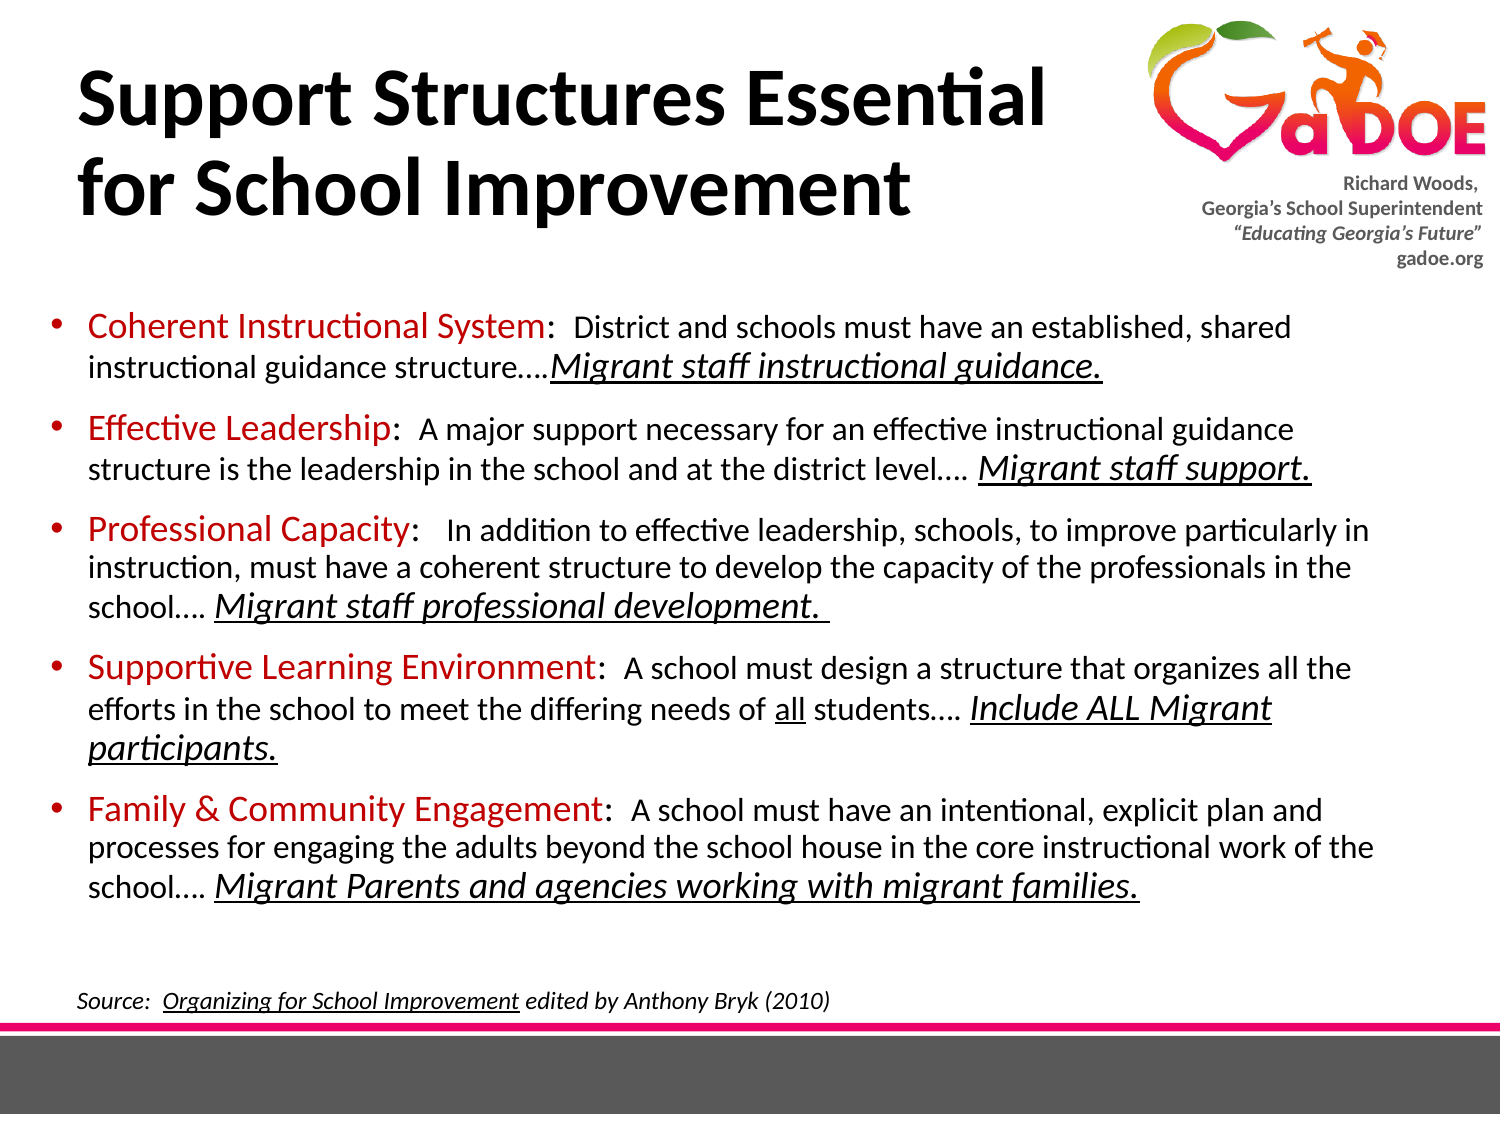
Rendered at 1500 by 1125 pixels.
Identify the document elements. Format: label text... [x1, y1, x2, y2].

text_box Source: Organizing for School Improvement edited by Anthony Bryk (2010) [62, 976, 1374, 1022]
title Support Structures Essential for School Improvement [62, 35, 1099, 253]
list Coherent Instructional System: District and schools must have an established, shared instructional guidance structure….Migrant staff instructional guidance. Effective Leadership: A major support necessary for an effective instructional guidance structure is the leadership in the school and at the district level…. Migrant staff support. Professional Capacity: In addition to effective leadership, schools, to improve particularly in instruction, must have a coherent structure to develop the capacity of the professionals in the school…. Migrant staff professional development. Supportive Learning Environment: A school must design a structure that organizes all the efforts in the school to meet the differing needs of all students…. Include ALL Migrant participants. Family & Community Engagement: A school must have an intentional, explicit plan and processes for engaging the adults beyond the school house in the core instructional work of the school…. Migrant Parents and agencies working with migrant families. [35, 298, 1422, 957]
picture [1135, 8, 1499, 164]
